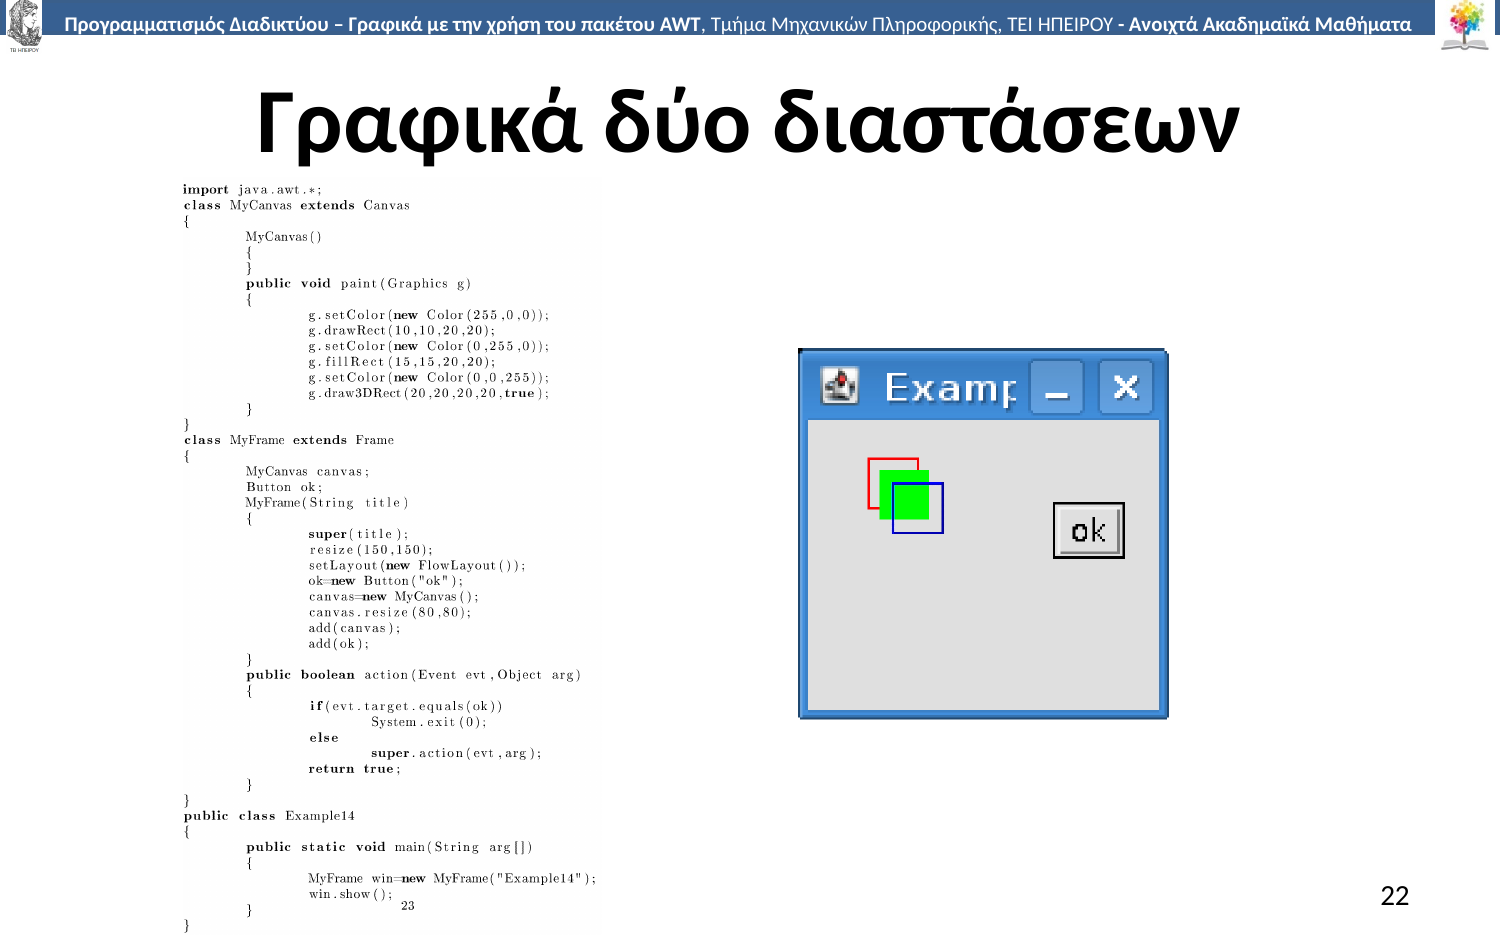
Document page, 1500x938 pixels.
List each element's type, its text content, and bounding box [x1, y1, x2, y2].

slide_number 22 [1074, 868, 1425, 919]
picture [6, 0, 42, 54]
picture [1435, 0, 1495, 52]
picture [796, 347, 1169, 720]
picture [182, 177, 602, 936]
title Γραφικά δύο διαστάσεων [75, 37, 1425, 194]
